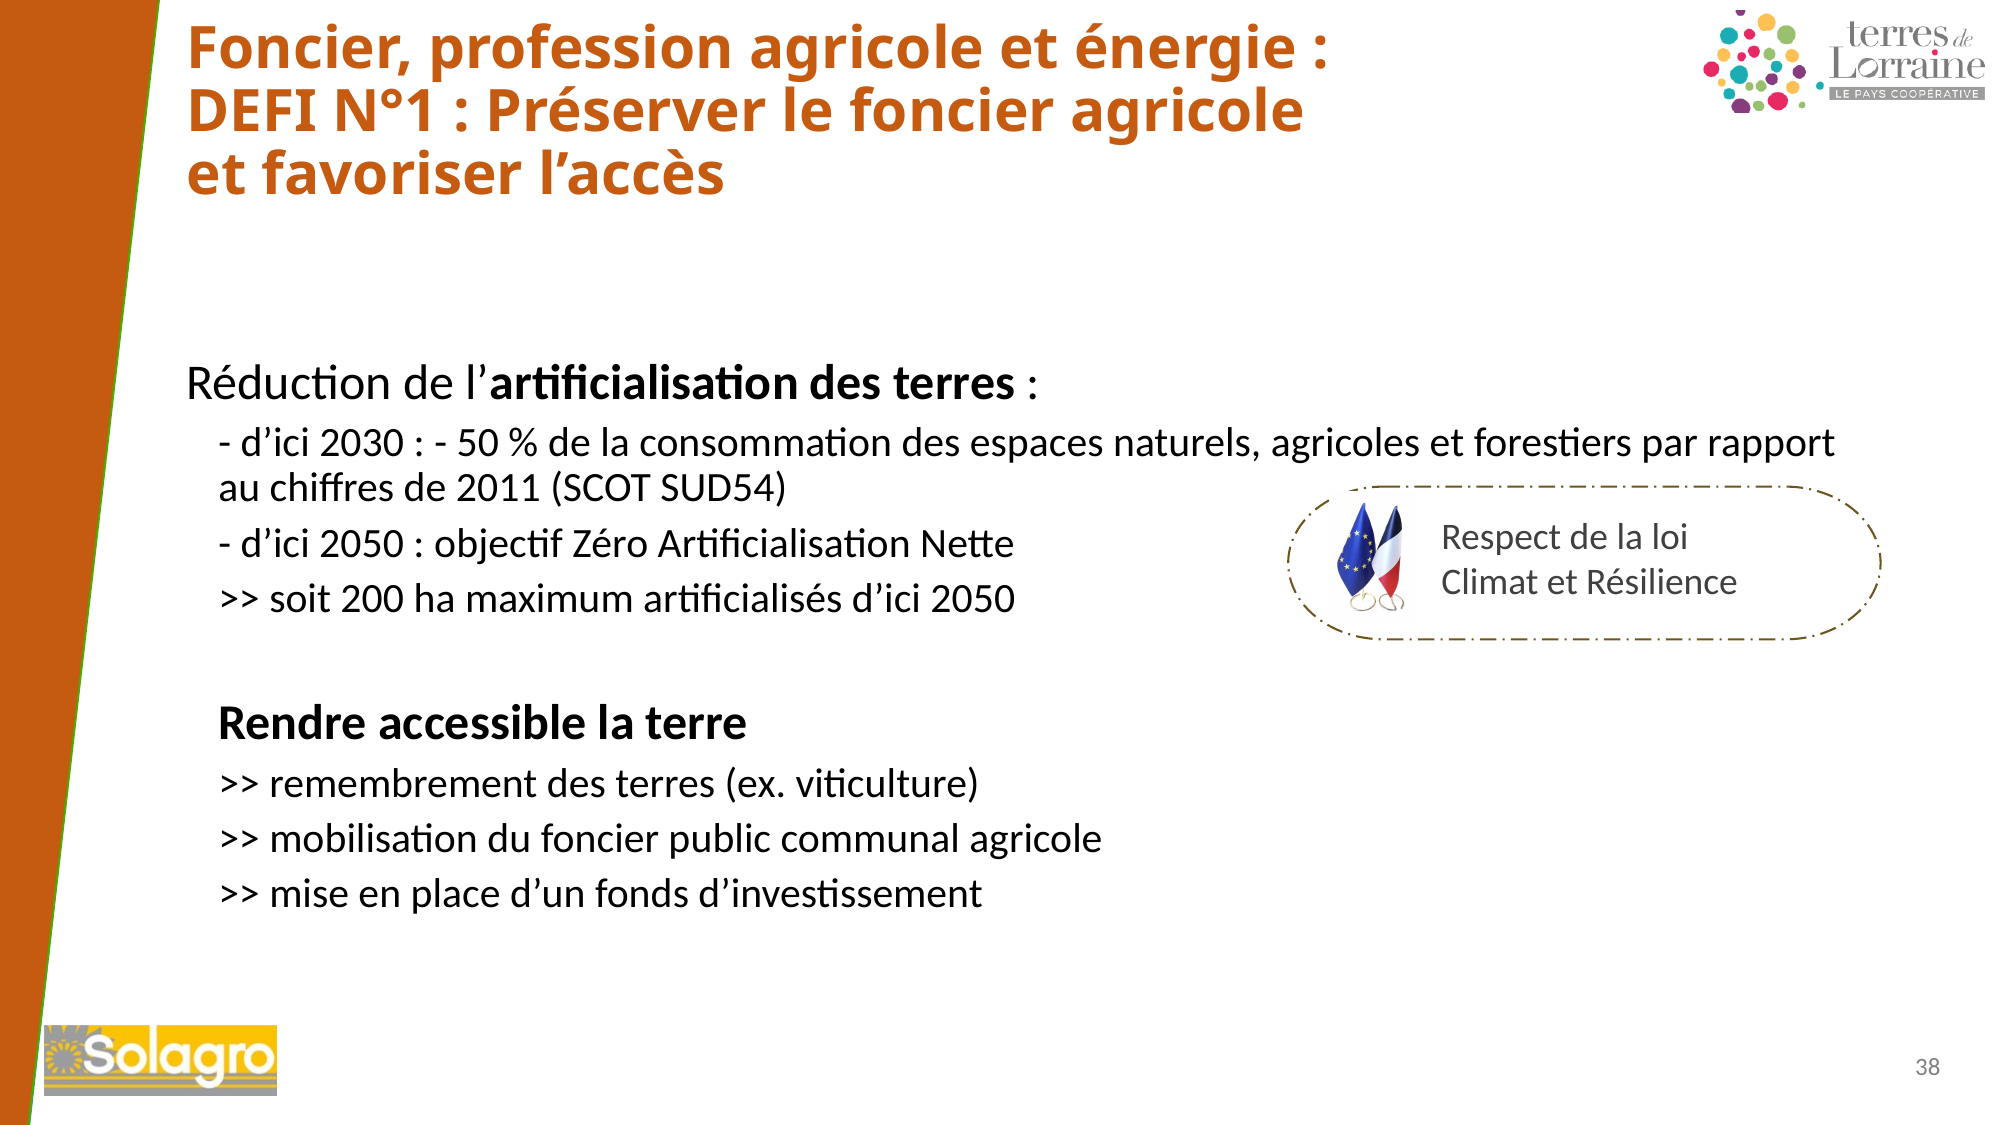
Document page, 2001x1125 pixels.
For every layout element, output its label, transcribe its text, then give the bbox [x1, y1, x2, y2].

picture [1697, 10, 1990, 113]
text_box Respect de la loi Climat et Résilience [1426, 504, 1777, 610]
title Foncier, profession agricole et énergie : DEFI N°1 : Préserver le foncier agricole et favoriser l’accès [171, 9, 1956, 215]
slide_number 38 [1796, 1035, 1956, 1096]
text_box [0, 0, 160, 1125]
picture [44, 1025, 277, 1096]
list Réduction de l’artificialisation des terres : - d’ici 2030 : - 50 % de la consommation des espaces naturels, agricoles et forestiers par rapport au chiffres de 2011 (SCOT SUD54) - d’ici 2050 : objectif Zéro Artificialisation Nette >> soit 200 ha maximum artificialisés d’ici 2050 Rendre accessible la terre >> remembrement des terres (ex. viticulture) >> mobilisation du foncier public communal agricole >> mise en place d’un fonds d’investissement [171, 258, 1896, 966]
picture [1329, 491, 1416, 625]
text_box [1287, 485, 1882, 641]
